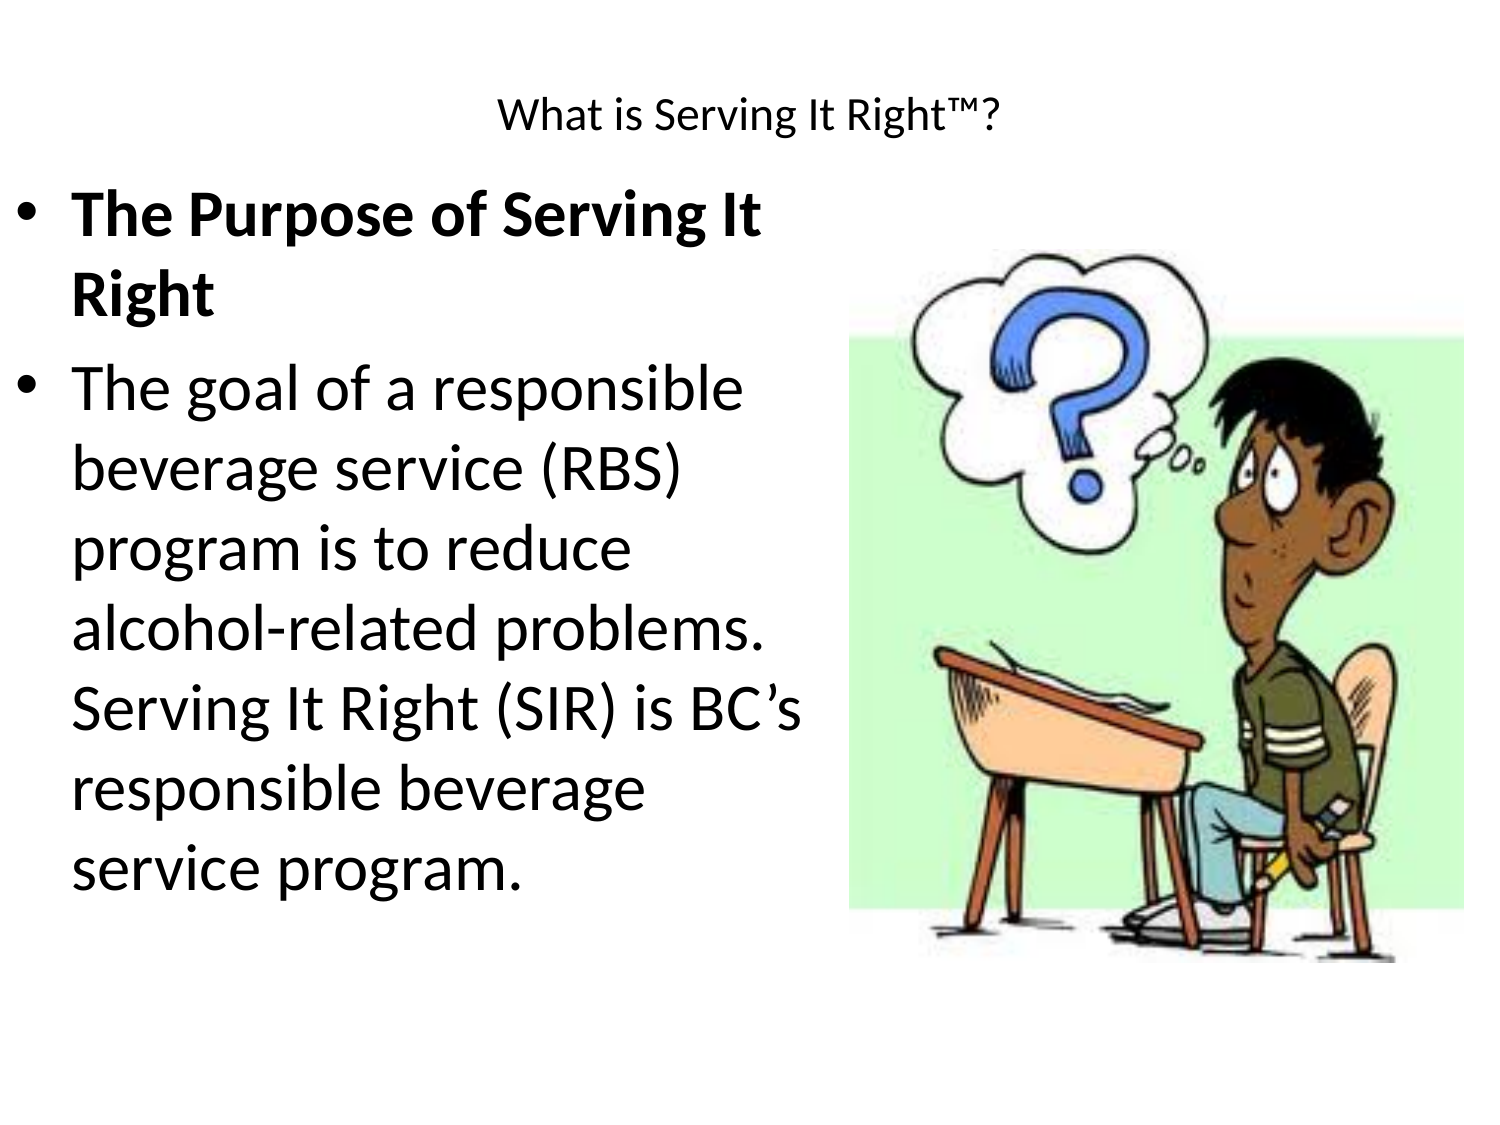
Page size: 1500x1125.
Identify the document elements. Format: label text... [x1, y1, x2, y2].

title What is Serving It Right™? [75, 75, 1425, 248]
list The Purpose of Serving It Right The goal of a responsible beverage service (RBS) program is to reduce alcohol-related problems. Serving It Right (SIR) is BC’s responsible beverage service program. [0, 162, 850, 1075]
picture [849, 249, 1465, 963]
